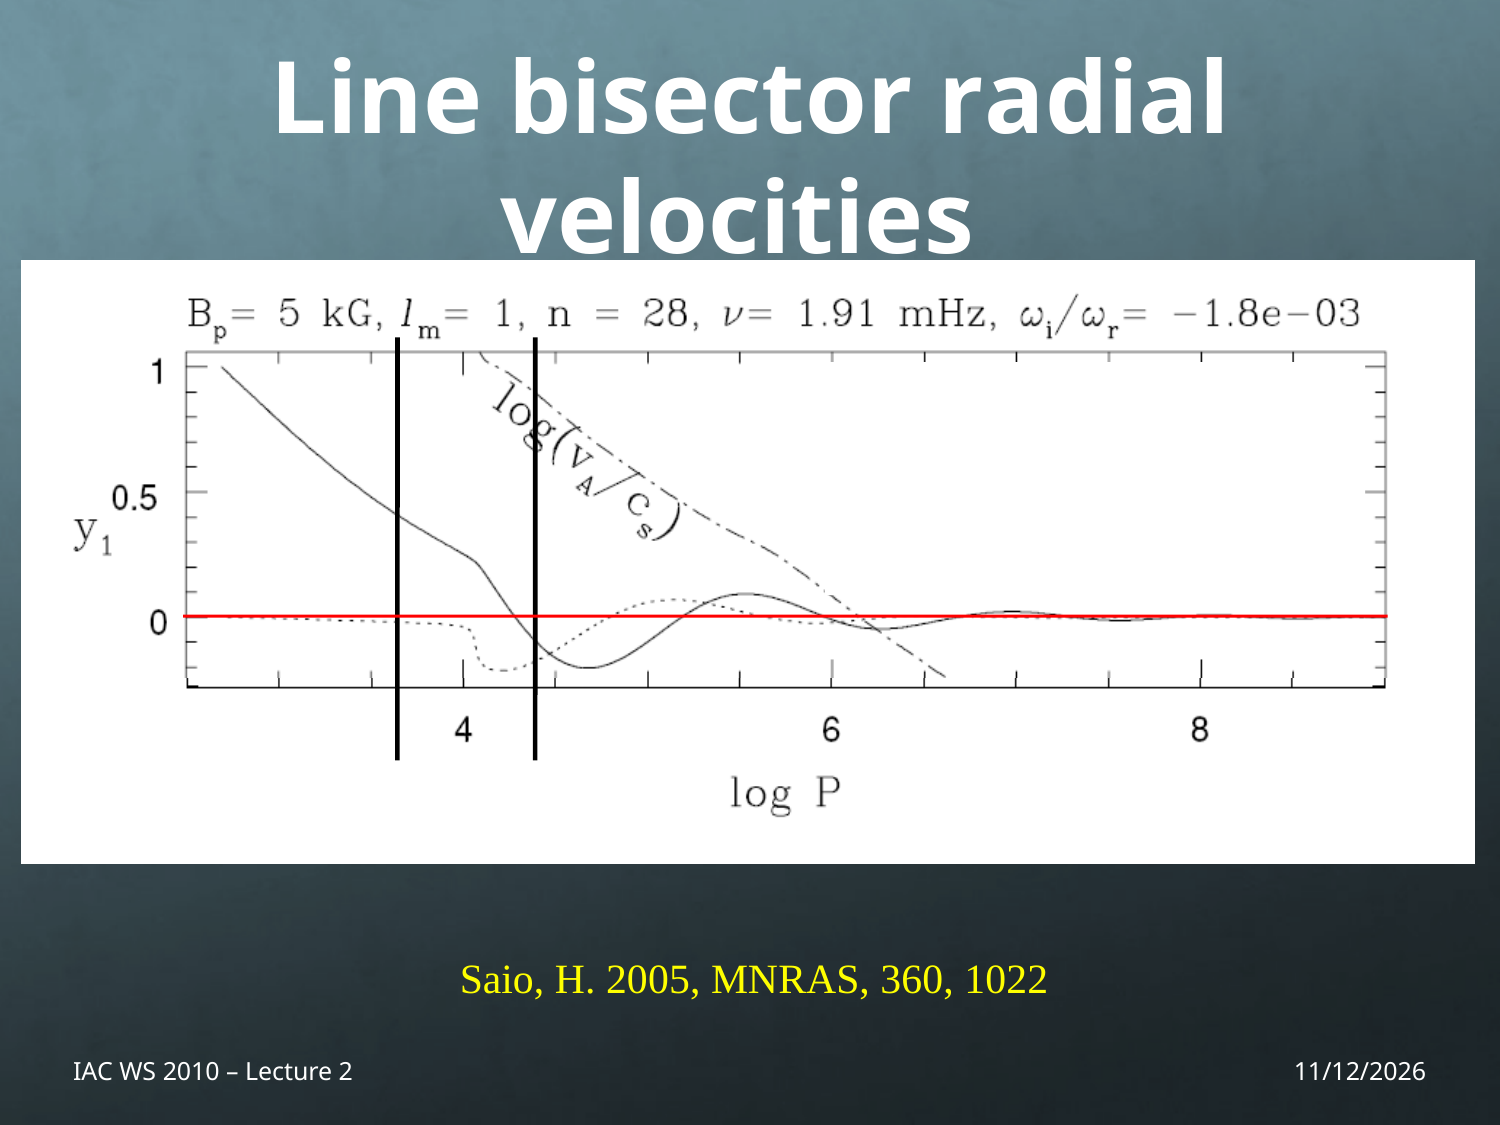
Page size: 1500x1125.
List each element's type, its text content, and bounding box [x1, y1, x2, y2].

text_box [21, 260, 1475, 864]
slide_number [1091, 1042, 1442, 1103]
footer IAC WS 2010 – Lecture 2 [58, 1042, 534, 1103]
text_box Saio, H. 2005, MNRAS, 360, 1022 [444, 943, 1064, 1009]
title Line bisector radial velocities [12, 17, 1488, 244]
